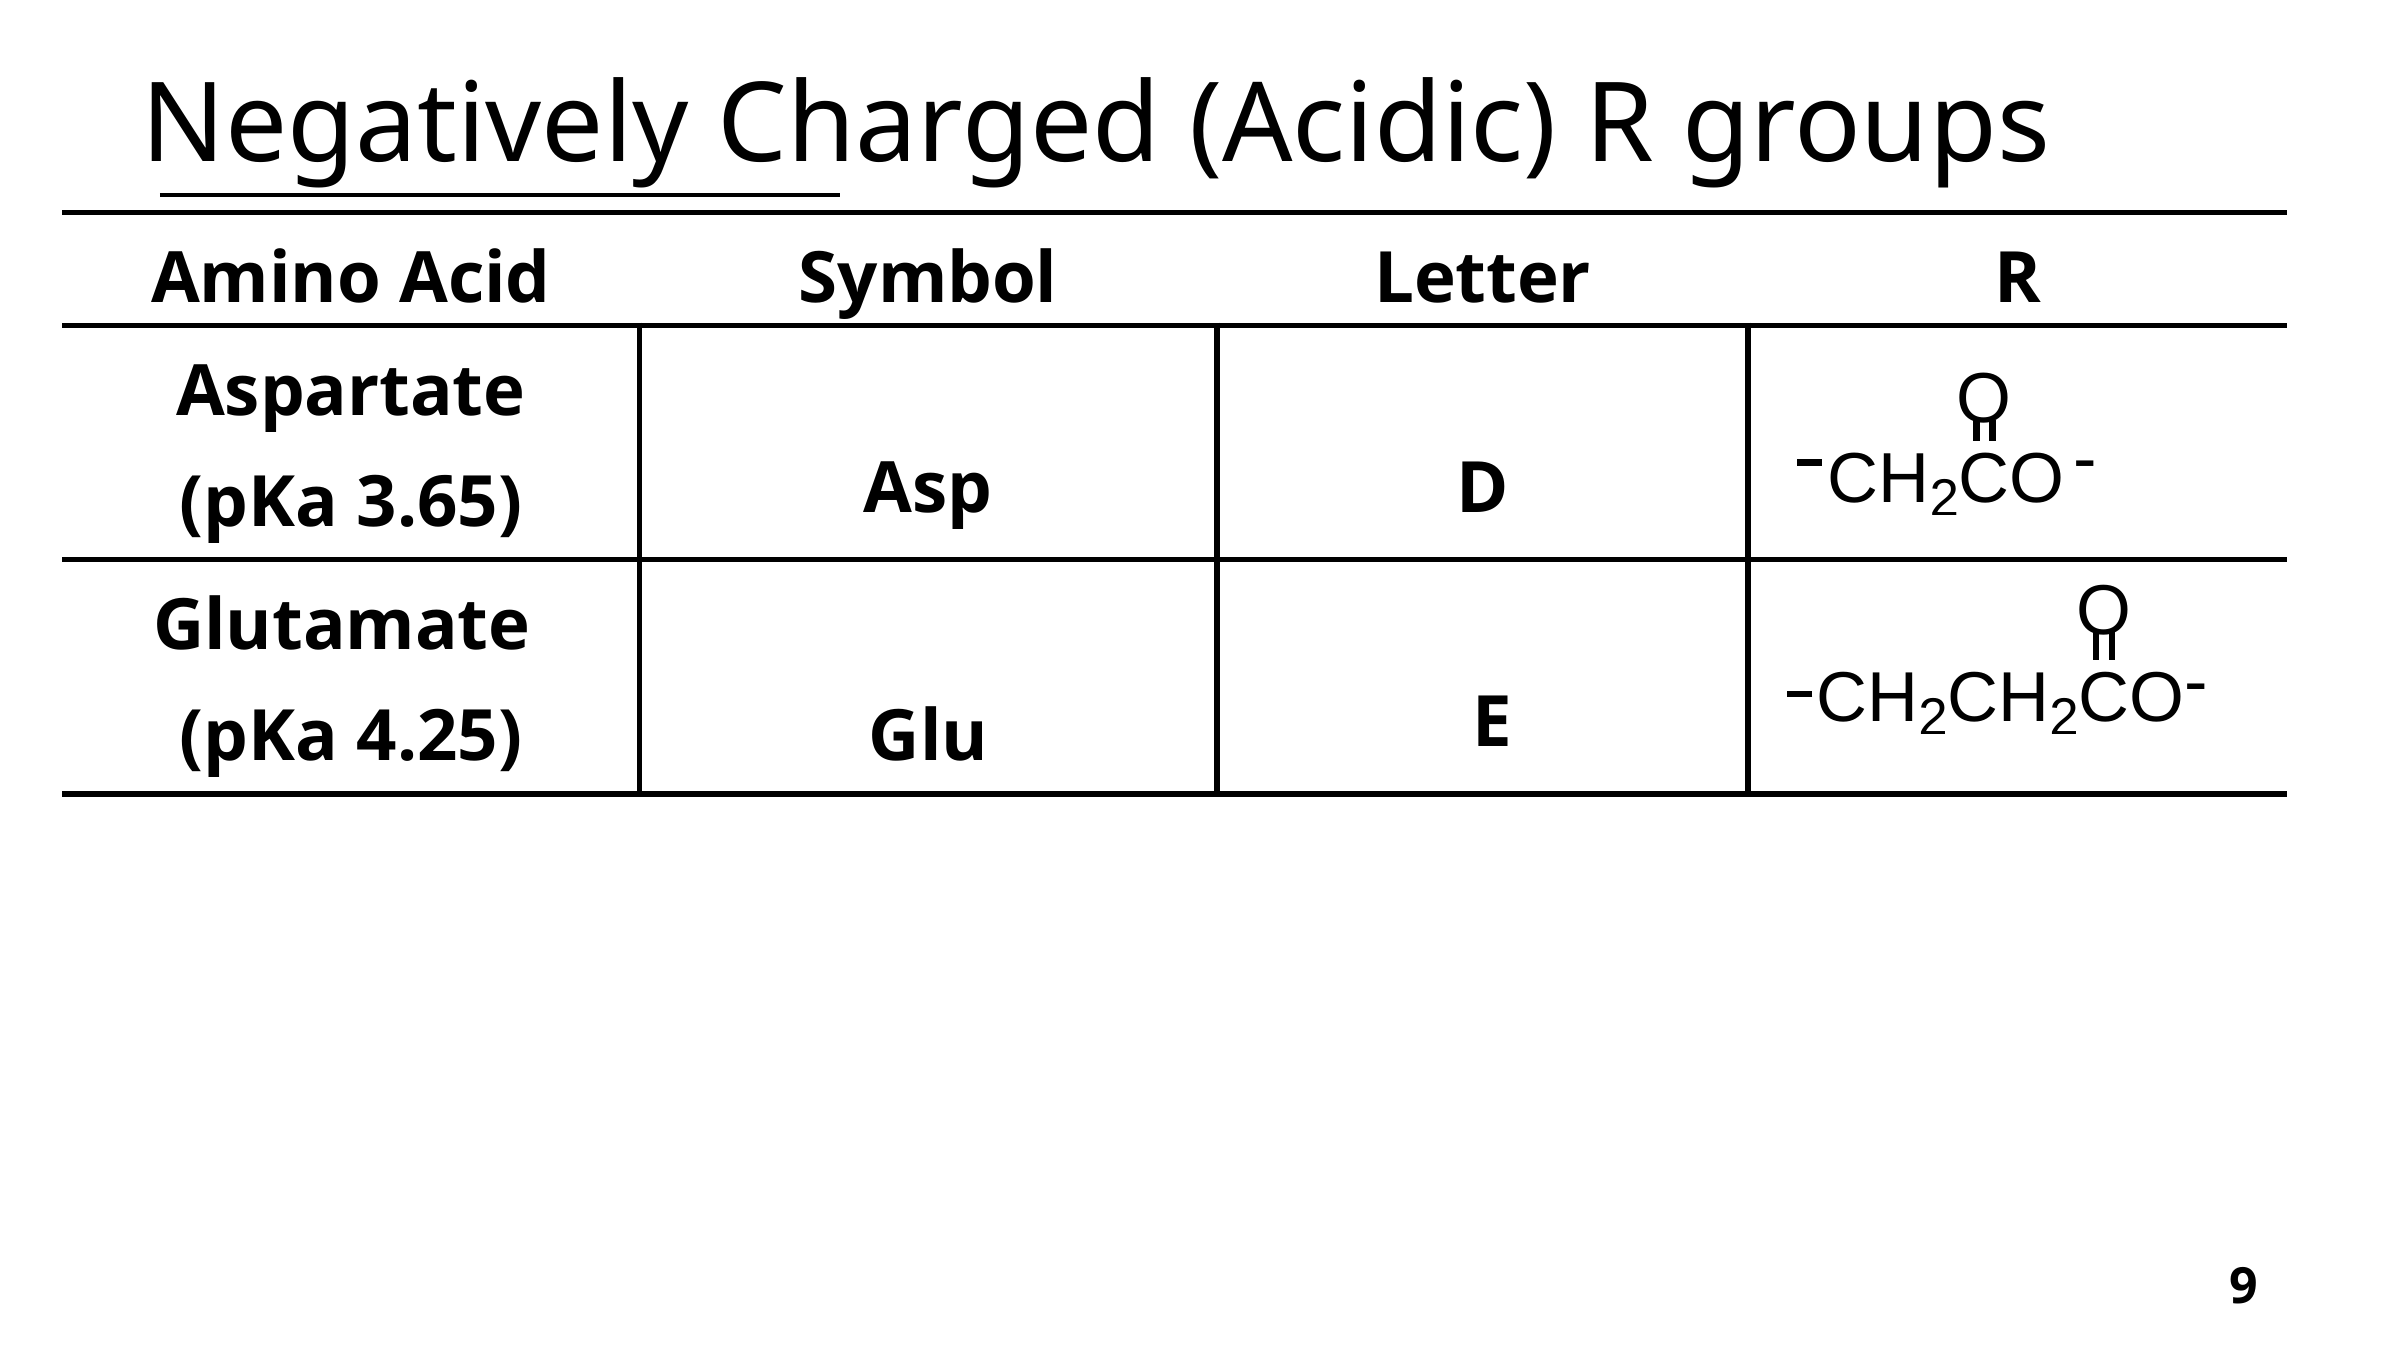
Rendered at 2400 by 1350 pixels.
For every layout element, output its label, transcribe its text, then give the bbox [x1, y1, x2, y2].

table_cell Asp [642, 328, 1214, 557]
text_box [1813, 572, 2213, 734]
table_cell Glutamate (pKa 4.25) [62, 562, 637, 791]
table_cell Glu [642, 562, 1214, 791]
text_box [1824, 352, 2102, 516]
table_header Letter [1217, 215, 1748, 323]
table_cell D [1220, 328, 1745, 557]
table_header Amino Acid [62, 215, 640, 323]
slide_number 9 [1719, 1251, 2280, 1324]
table_cell Aspartate (pKa 3.65) [62, 328, 637, 557]
table_cell E [1220, 562, 1745, 791]
table_header Symbol [640, 215, 1217, 323]
title Negatively Charged (Acidic) R groups [120, 54, 2280, 180]
table_cell [1751, 328, 2287, 557]
table_cell [1751, 562, 2287, 791]
table_header R [1748, 215, 2287, 323]
